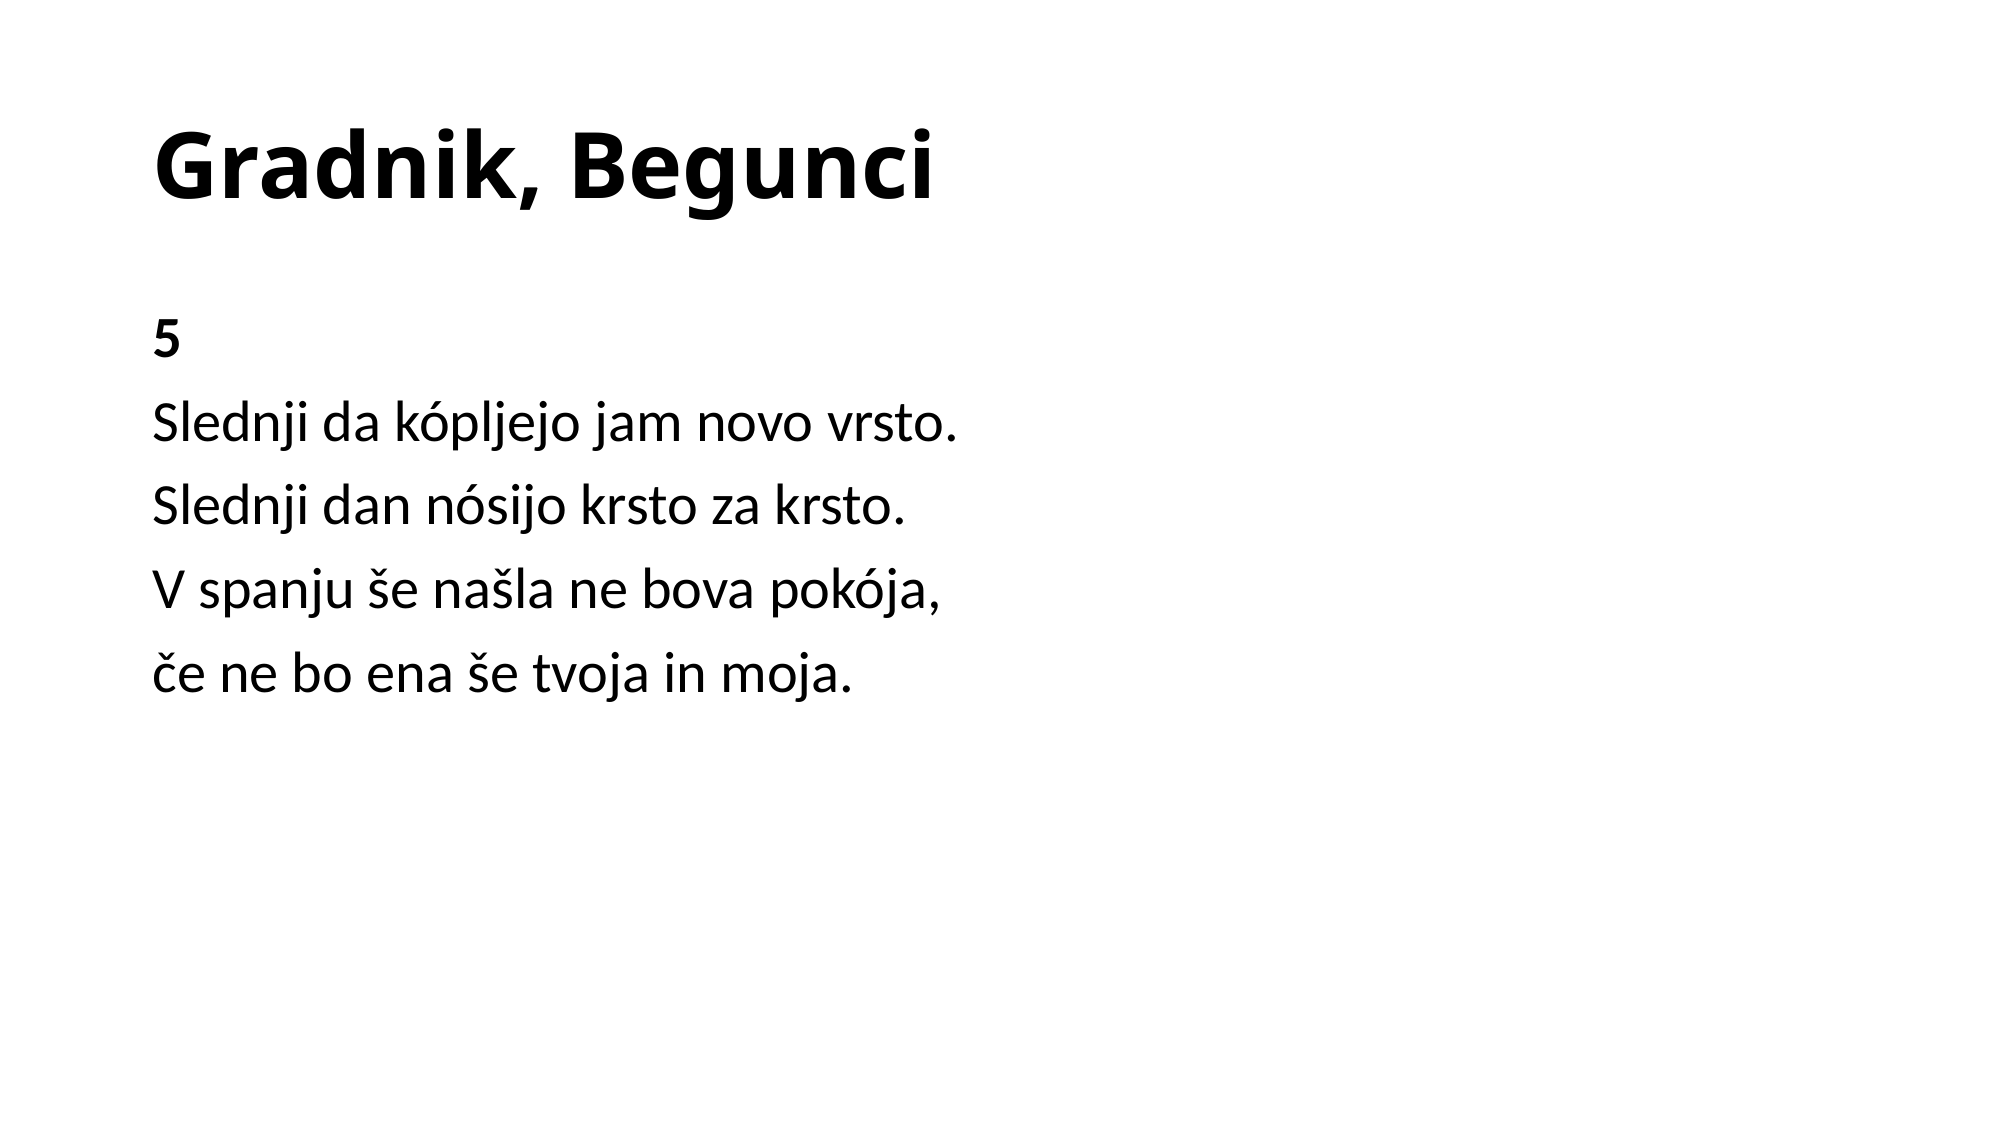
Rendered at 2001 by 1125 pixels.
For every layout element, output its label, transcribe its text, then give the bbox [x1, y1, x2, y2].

title Gradnik, Begunci [137, 59, 1863, 278]
list 5 Slednji da kópljejo jam novo vrsto. Slednji dan nósijo krsto za krsto. V spanju še našla ne bova pokója, če ne bo ena še tvoja in moja. [137, 299, 1863, 1014]
